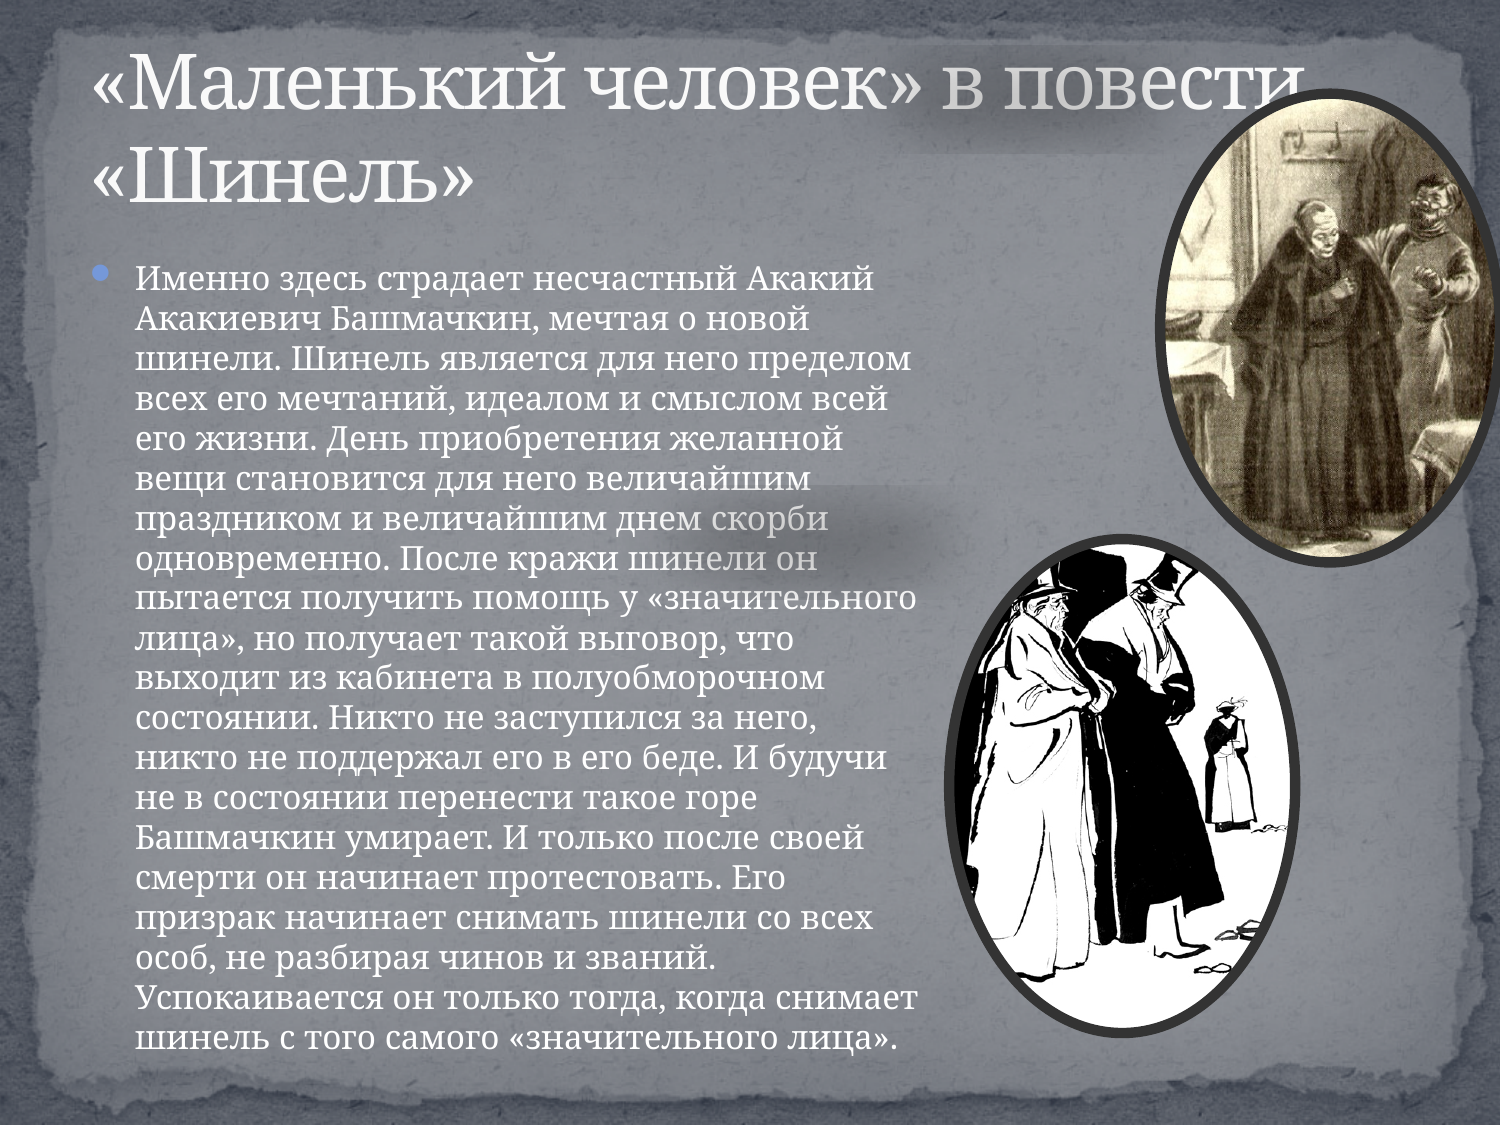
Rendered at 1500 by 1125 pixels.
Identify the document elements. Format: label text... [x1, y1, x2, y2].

list Именно здесь страдает несчастный Акакий Акакиевич Башмачкин, мечтая о новой шинели. Шинель является для него пределом всех его мечтаний, идеалом и смыслом всей его жизни. День приобретения желанной вещи становится для него величайшим праздником и величайшим днем скорби одновременно. После кражи шинели он пытается получить помощь у «значительного лица», но получает такой выговор, что выходит из кабинета в полуобморочном состоянии. Никто не заступился за него, никто не поддержал его в его беде. И будучи не в состоянии перенести такое горе Башмачкин умирает. И только после своей смерти он начинает протестовать. Его призрак начинает снимать шинели со всех особ, не разбирая чинов и званий. Успокаивается он только тогда, когда снимает шинель с того самого «значительного лица». [75, 249, 938, 1000]
title «Маленький человек» в повести «Шинель» [74, 24, 1425, 225]
picture [950, 94, 1500, 1034]
